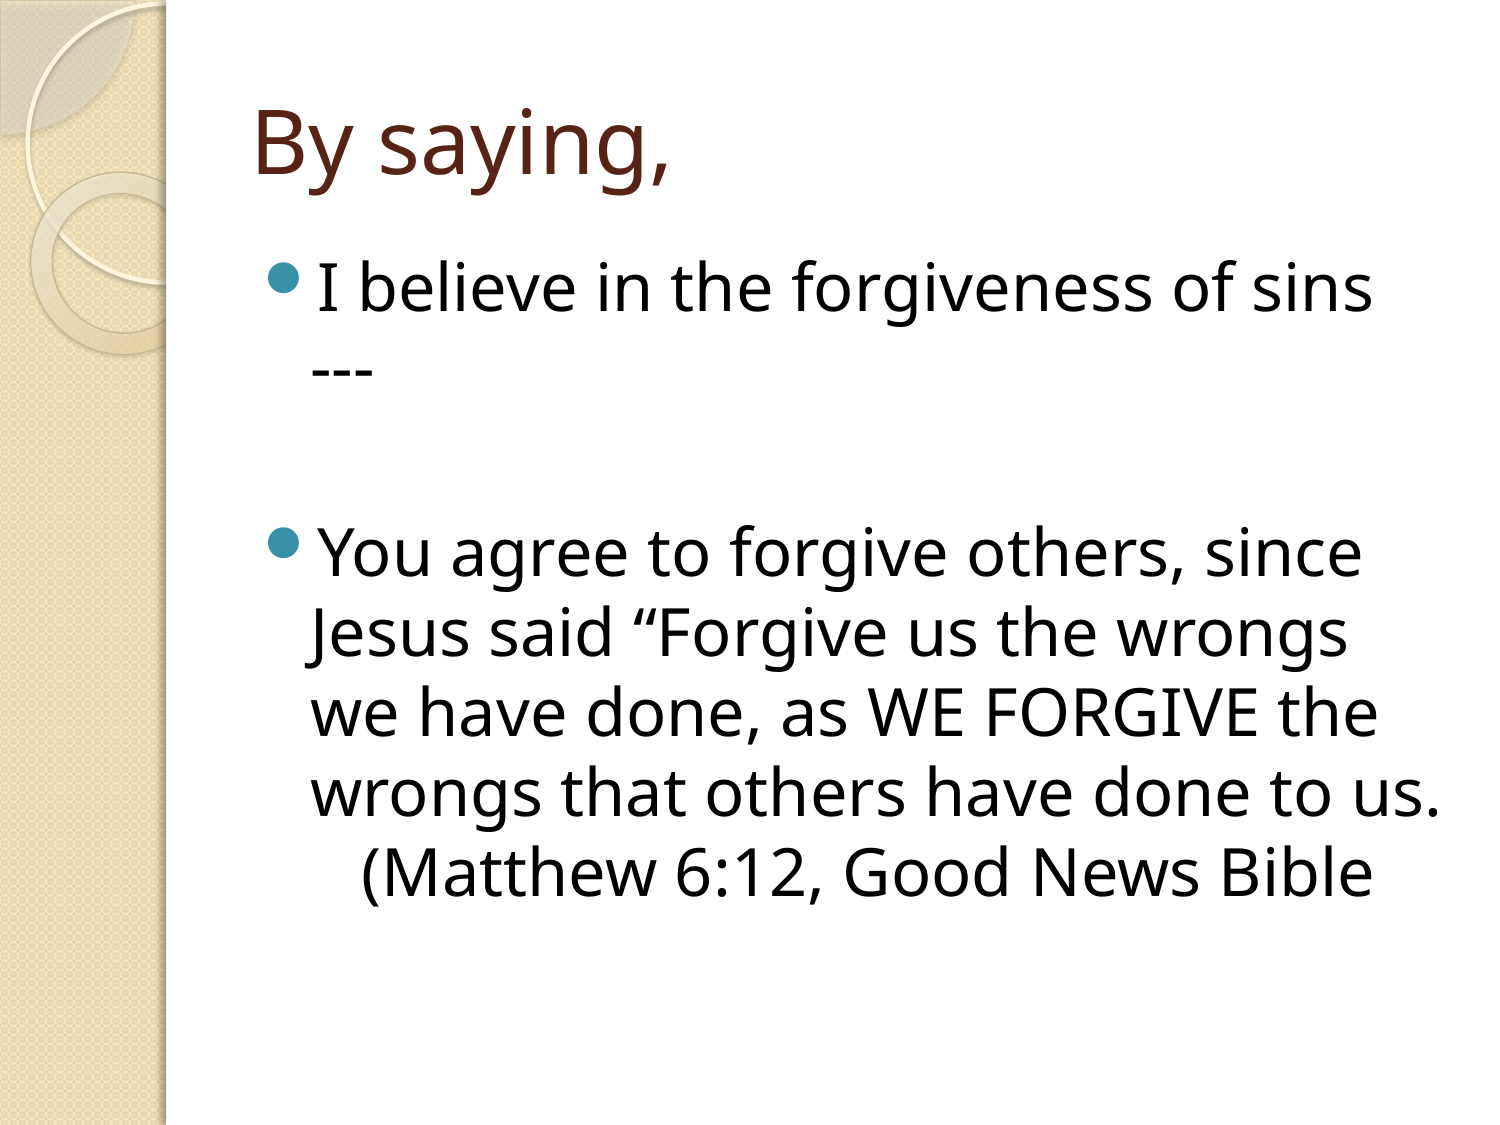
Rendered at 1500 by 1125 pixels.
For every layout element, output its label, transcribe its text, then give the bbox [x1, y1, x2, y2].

title By saying, [235, 45, 1466, 233]
list I believe in the forgiveness of sins --- You agree to forgive others, since Jesus said “Forgive us the wrongs we have done, as WE FORGIVE the wrongs that others have done to us. (Matthew 6:12, Good News Bible [235, 237, 1466, 1025]
